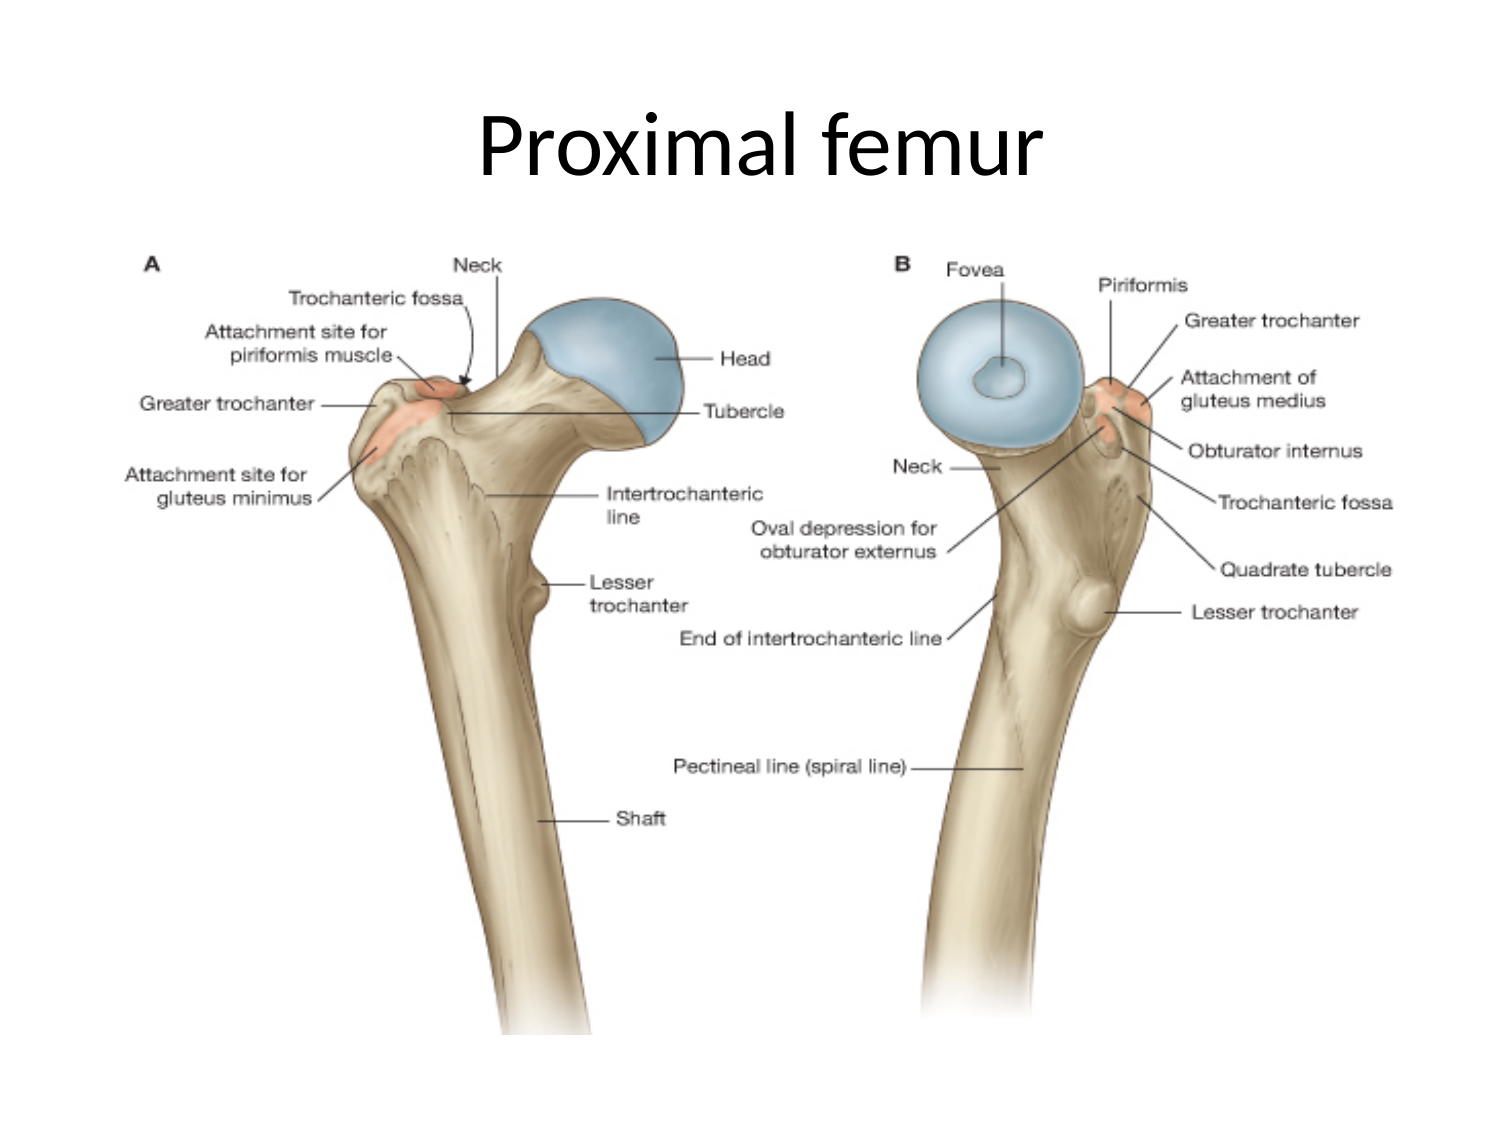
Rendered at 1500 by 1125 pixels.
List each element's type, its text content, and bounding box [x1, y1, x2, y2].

picture [41, 220, 1459, 1036]
title Proximal femur [75, 45, 1425, 219]
